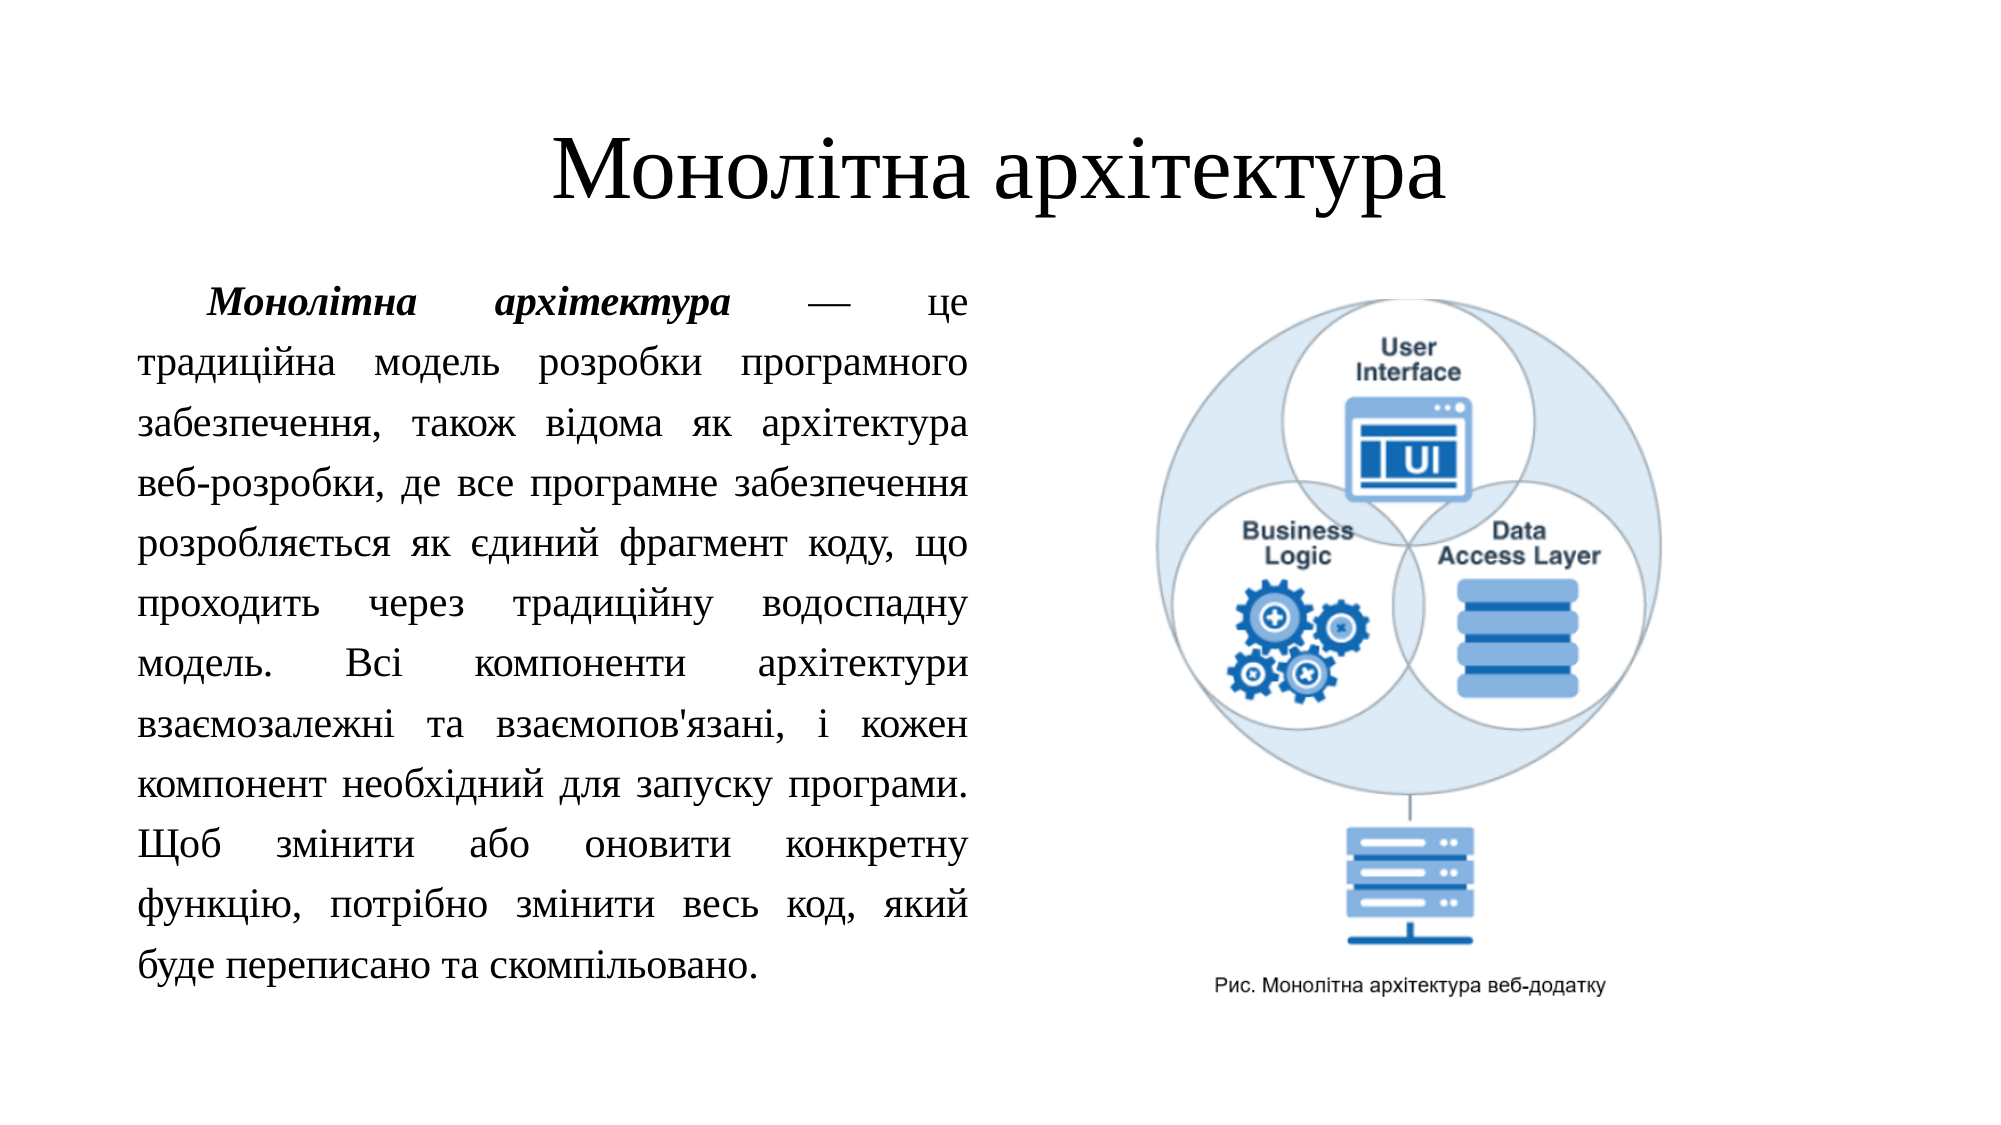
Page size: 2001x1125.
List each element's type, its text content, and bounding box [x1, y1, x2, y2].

title Монолітна архітектура [137, 59, 1863, 278]
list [1049, 299, 1826, 1014]
list Монолітна архітектура — це традиційна модель розробки програмного забезпечення, також відома як архітектура веб-розробки, де все програмне забезпечення розробляється як єдиний фрагмент коду, що проходить через традиційну водоспадну модель. Всі компоненти архітектури взаємозалежні та взаємопов'язані, і кожен компонент необхідний для запуску програми. Щоб змінити або оновити конкретну функцію, потрібно змінити весь код, який буде переписано та скомпільовано. [122, 256, 984, 1014]
